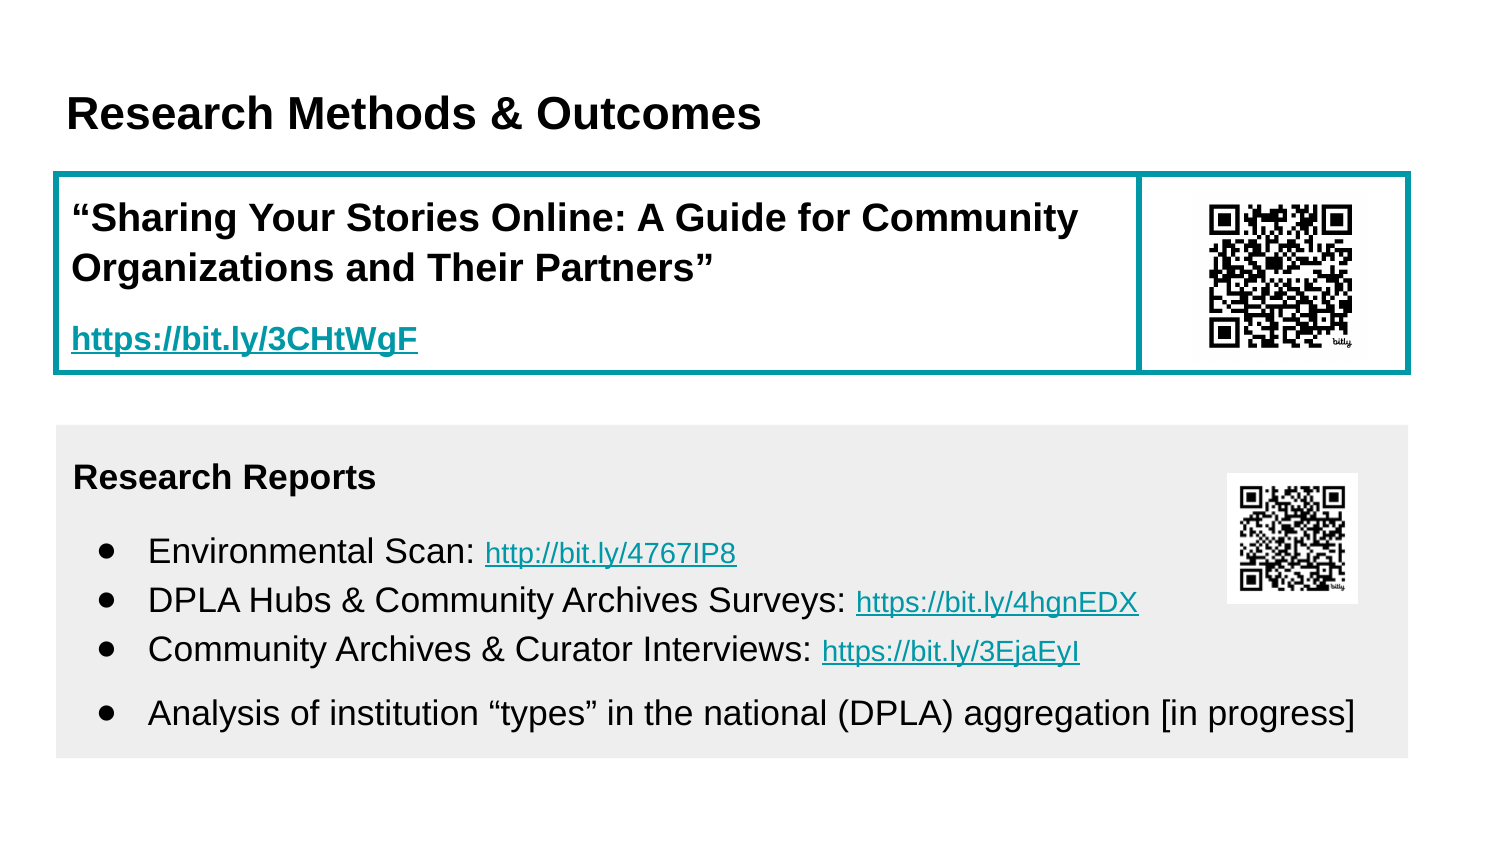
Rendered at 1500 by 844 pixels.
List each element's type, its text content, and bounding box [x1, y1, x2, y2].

table_header [1142, 177, 1405, 370]
text_box [56, 424, 1409, 759]
title Research Methods & Outcomes [51, 72, 1449, 167]
picture [1191, 187, 1370, 365]
picture [1227, 472, 1358, 604]
text_box Research Reports Environmental Scan: http://bit.ly/4767IP8 DPLA Hubs & Community Archives Surveys: https://bit.ly/4hgnEDX Community Archives & Curator Interviews: https://bit.ly/3EjaEyI Analysis of institution “types” in the national (DPLA) aggregation [in progress] [57, 432, 1465, 747]
table_header “Sharing Your Stories Online: A Guide for Community Organizations and Their Partners” https://bit.ly/3CHtWgF [59, 177, 1136, 370]
